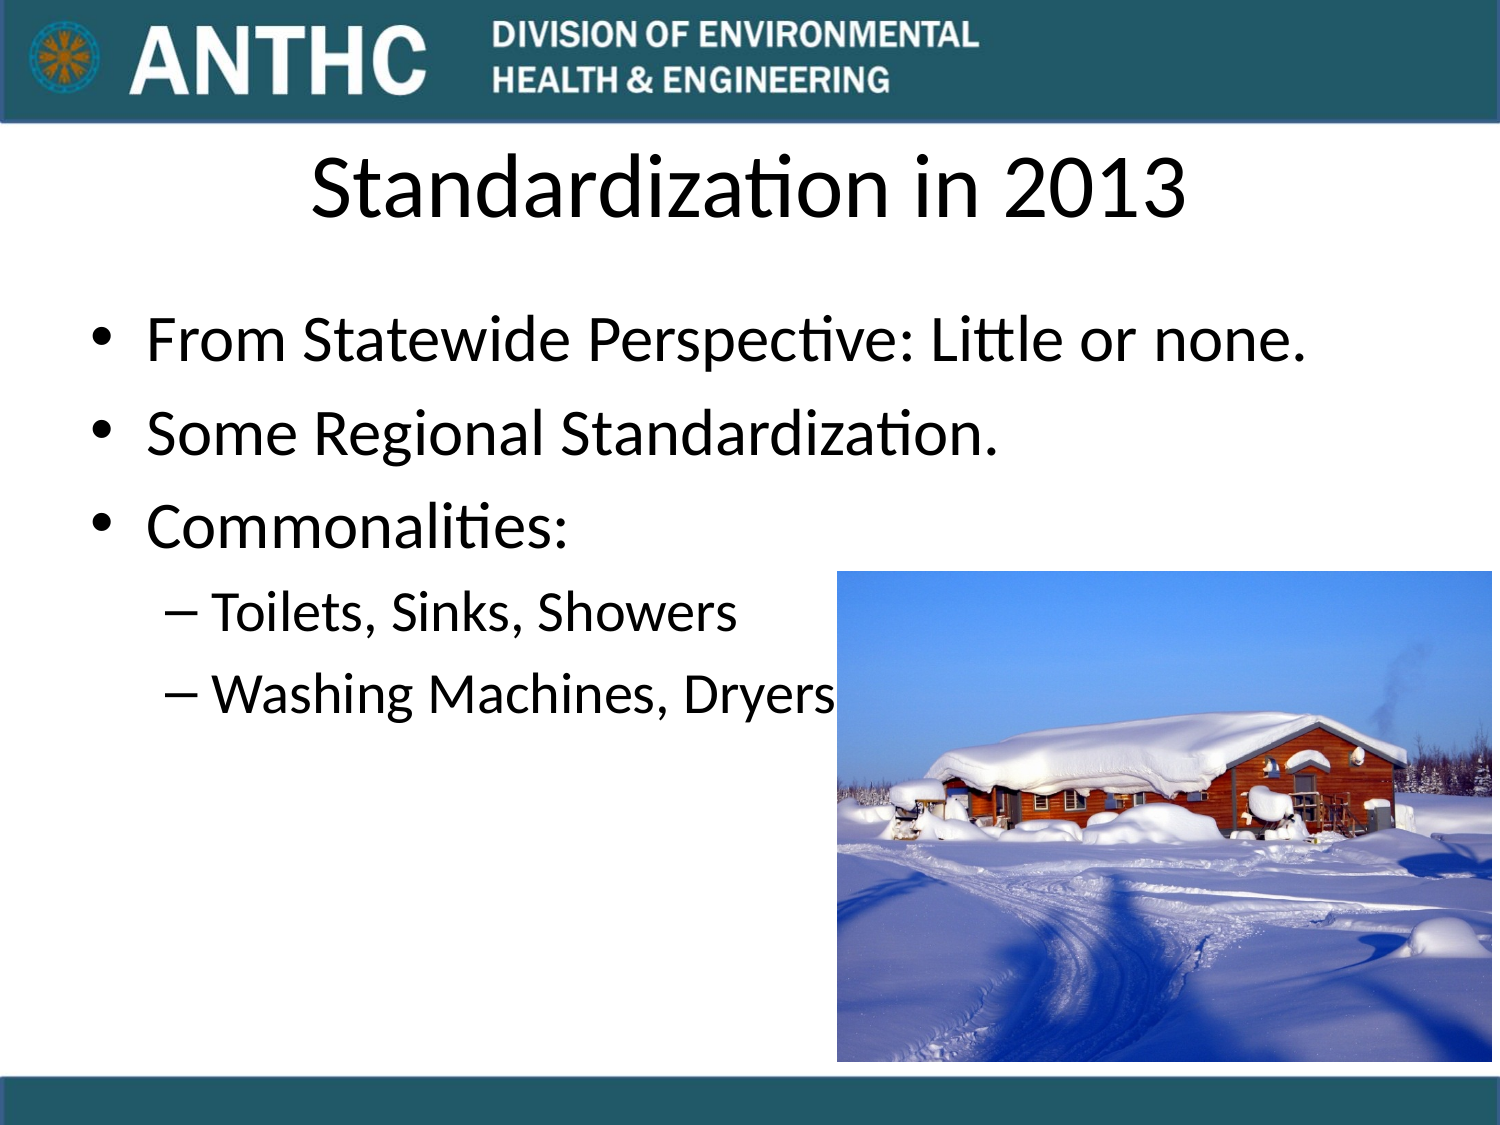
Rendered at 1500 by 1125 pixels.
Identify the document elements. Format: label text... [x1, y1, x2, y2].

picture [0, 0, 1500, 1125]
list From Statewide Perspective: Little or none. Some Regional Standardization. Commonalities: Toilets, Sinks, Showers Washing Machines, Dryers [75, 287, 1425, 1030]
title Standardization in 2013 [75, 87, 1425, 275]
